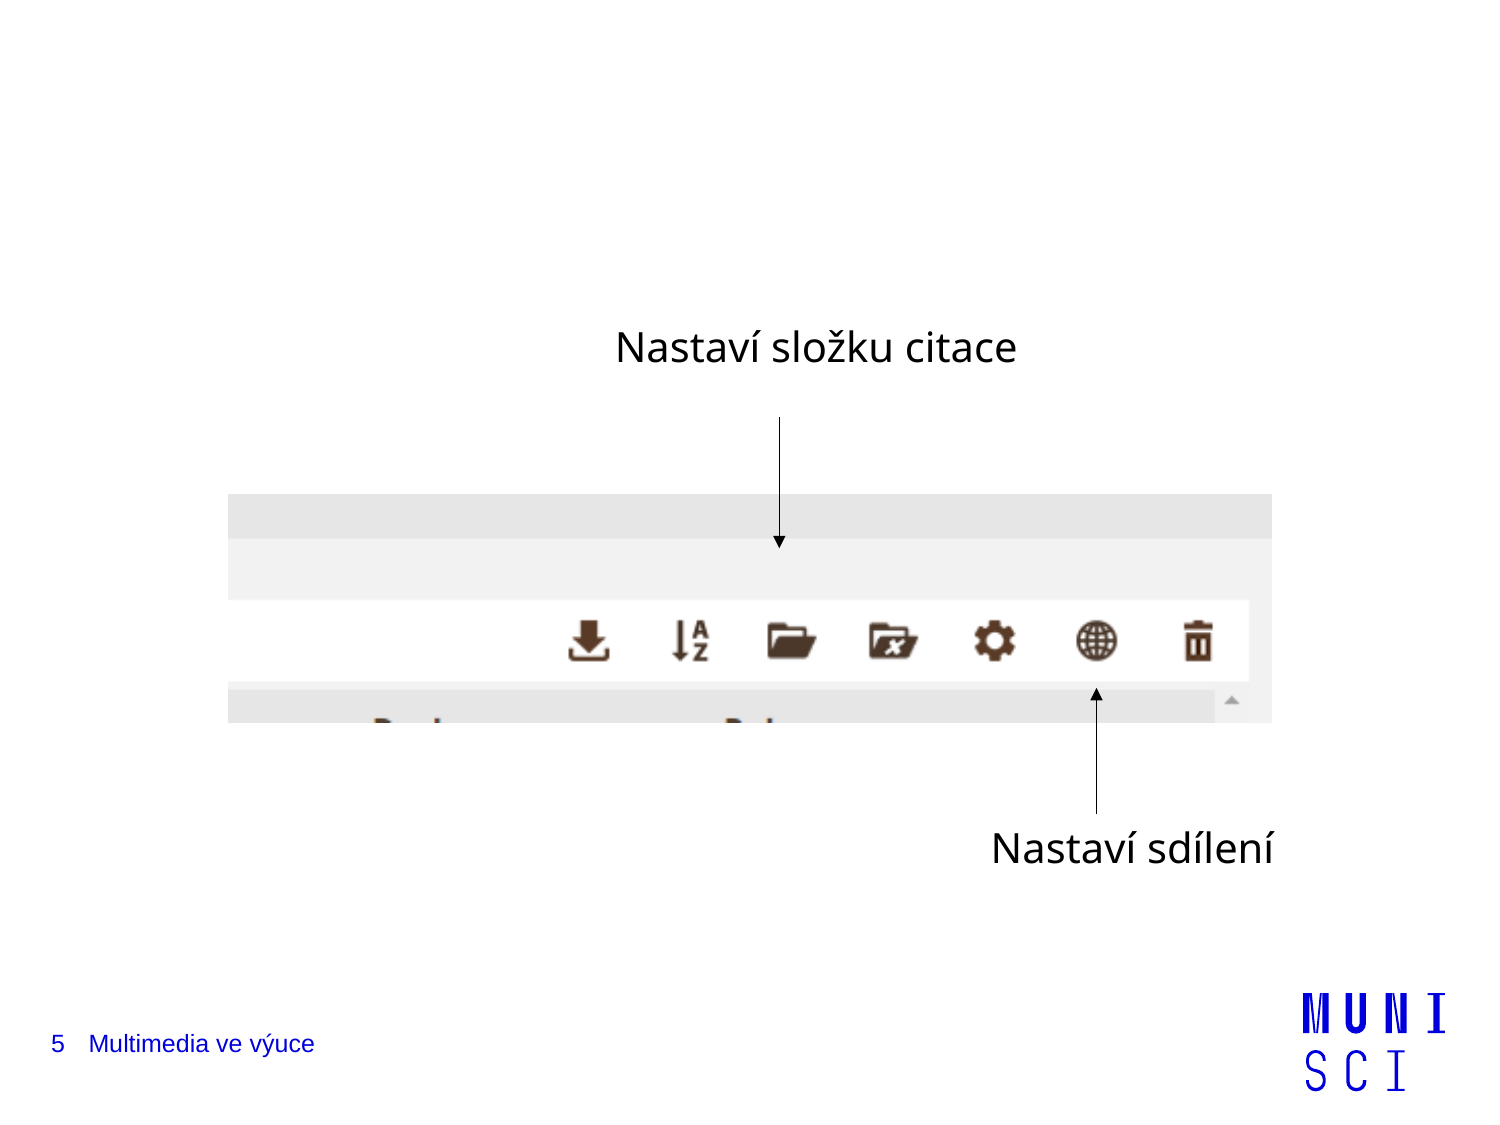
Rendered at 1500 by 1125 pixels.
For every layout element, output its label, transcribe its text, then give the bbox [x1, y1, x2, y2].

text_box Nastaví složku citace [599, 312, 1047, 378]
slide_number 5 [50, 1021, 82, 1063]
text_box Nastaví sdílení [975, 814, 1423, 879]
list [227, 494, 1273, 723]
footer Multimedia ve výuce [88, 1021, 1063, 1063]
